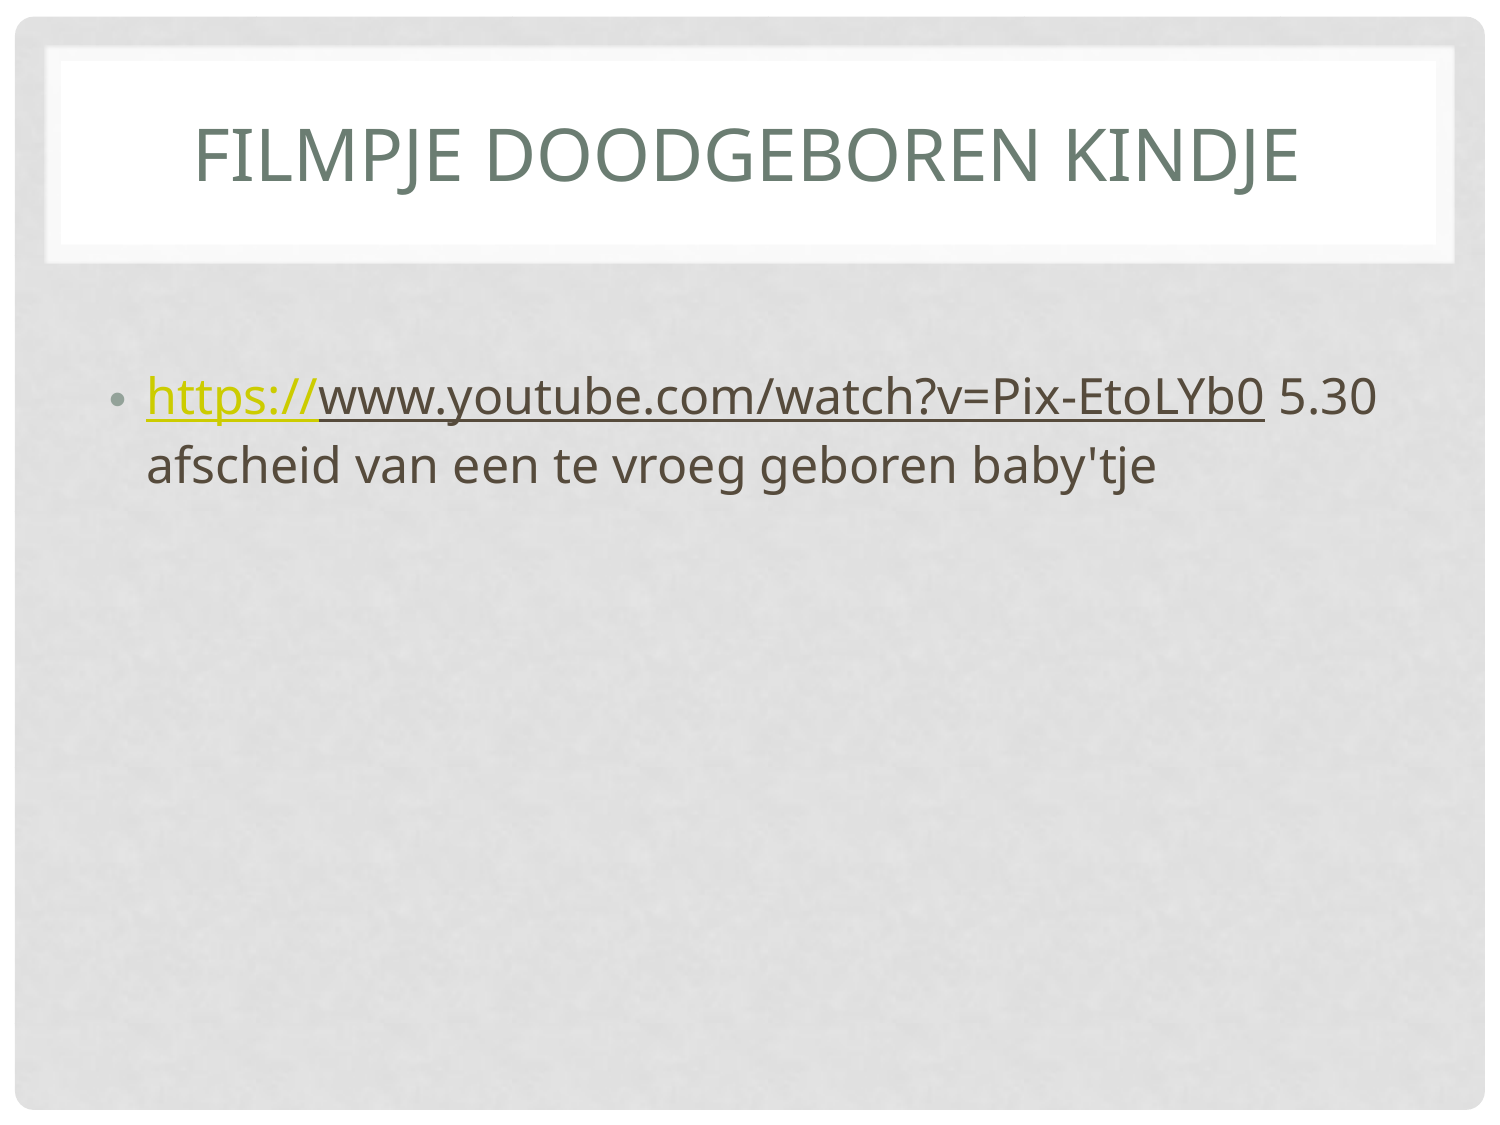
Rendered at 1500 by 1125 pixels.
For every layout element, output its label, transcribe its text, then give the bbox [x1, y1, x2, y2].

title Filmpje doodgeboren kindje [69, 66, 1425, 238]
list https://www.youtube.com/watch?v=Pix-EtoLYb0 5.30 afscheid van een te vroeg geboren baby'tje [75, 287, 1425, 1005]
